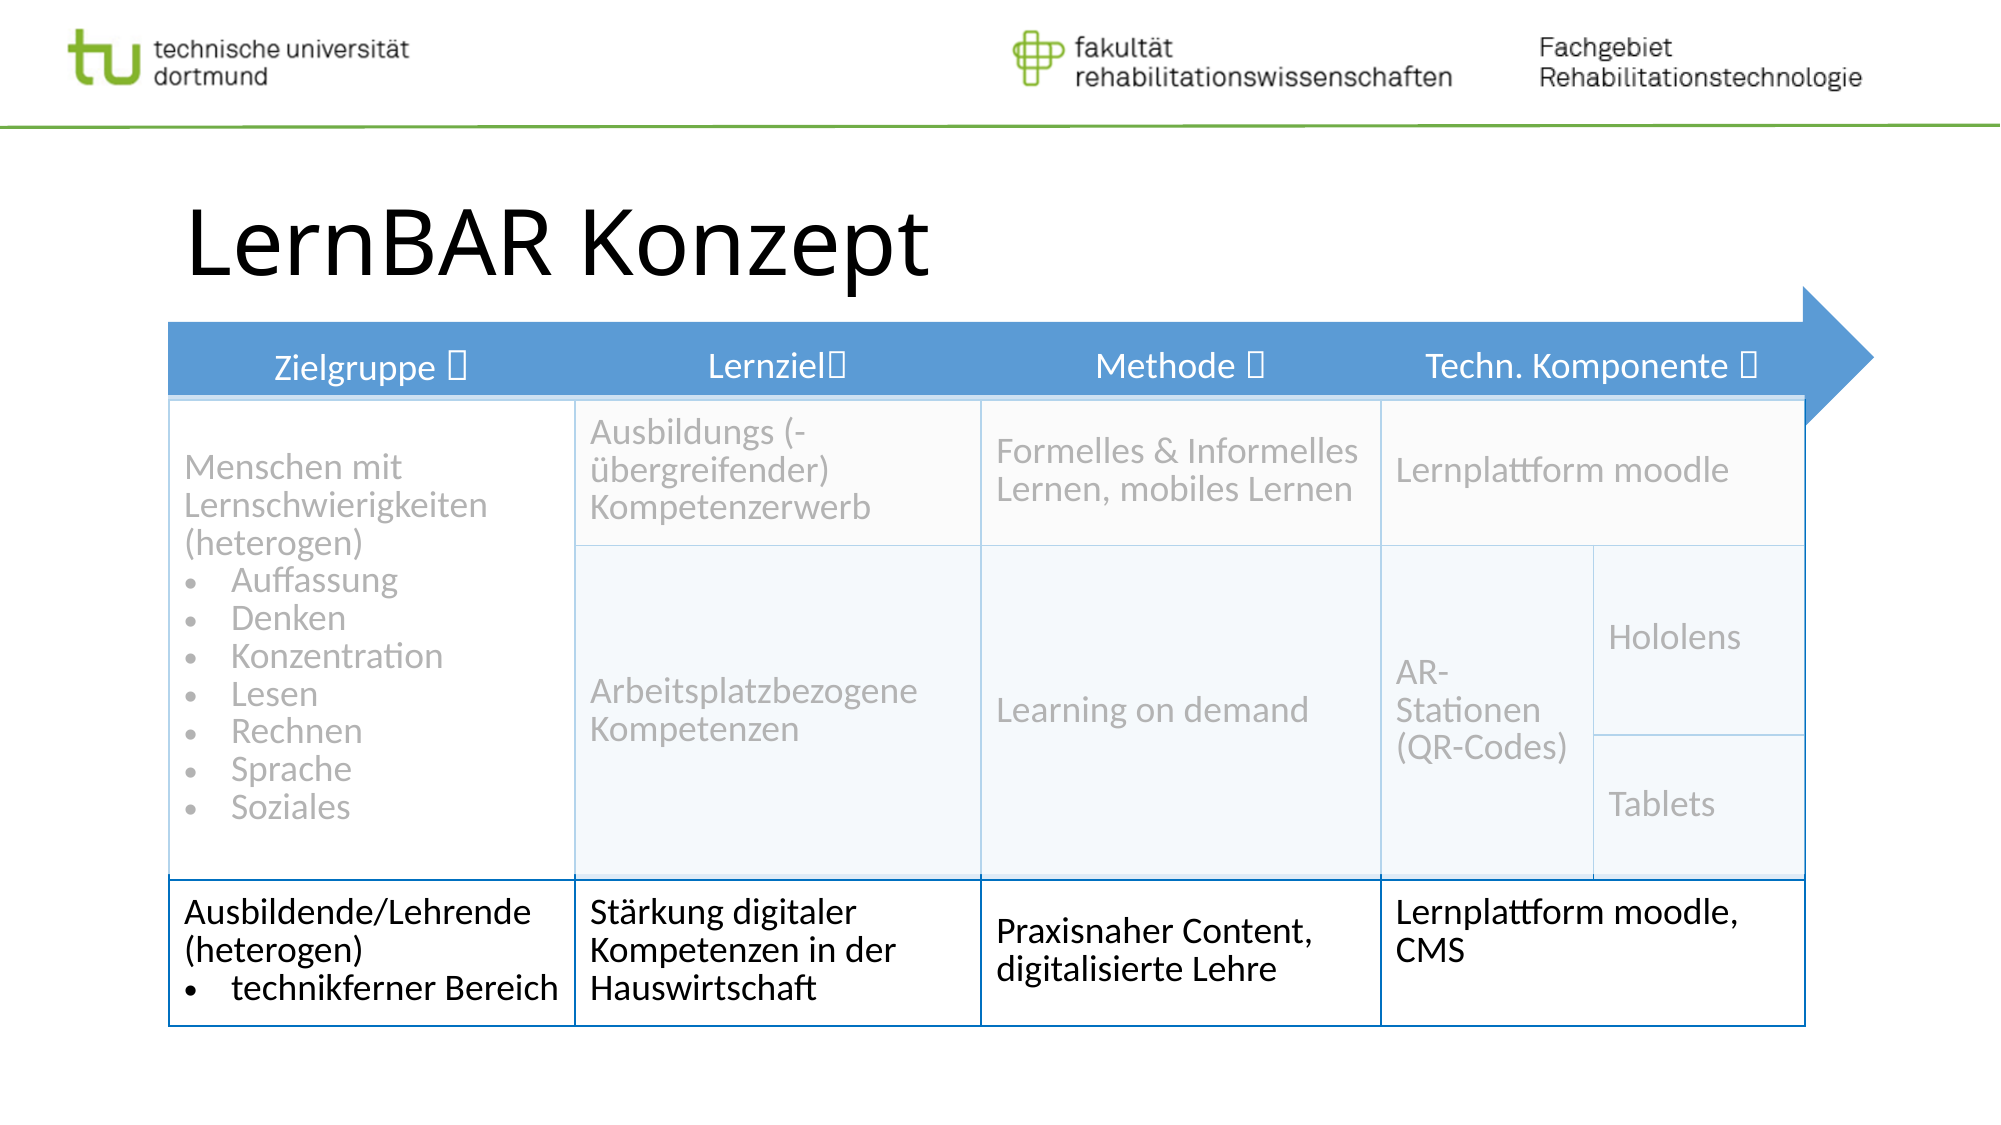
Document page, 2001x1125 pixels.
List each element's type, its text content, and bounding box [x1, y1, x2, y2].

table_cell Learning on demand [982, 875, 1380, 879]
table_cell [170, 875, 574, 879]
table_cell Praxisnaher Content, digitalisierte Lehre [982, 881, 1380, 1025]
picture [973, 13, 1497, 98]
table_header Lernziel [575, 329, 981, 394]
table_header Zielgruppe  [170, 329, 575, 394]
table_header Techn. Komponente  [1381, 329, 1804, 394]
table_header Methode  [981, 329, 1381, 394]
picture [1539, 36, 1863, 93]
table_cell Arbeitsplatzbezogene Kompetenzen [576, 875, 980, 879]
table_cell Stärkung digitaler Kompetenzen in der Hauswirtschaft [576, 881, 980, 1025]
text_box [150, 394, 1806, 875]
text_box [1805, 288, 1875, 426]
title LernBAR Konzept [169, 154, 1805, 328]
table_cell Ausbildende/Lehrende (heterogen) technikferner Bereich [170, 881, 574, 1025]
table_cell Lernplattform moodle, CMS [1382, 881, 1804, 1025]
table_cell AR-Stationen (QR-Codes) [1382, 875, 1593, 879]
picture [60, 0, 443, 93]
table_cell Tablets [1594, 875, 1804, 879]
